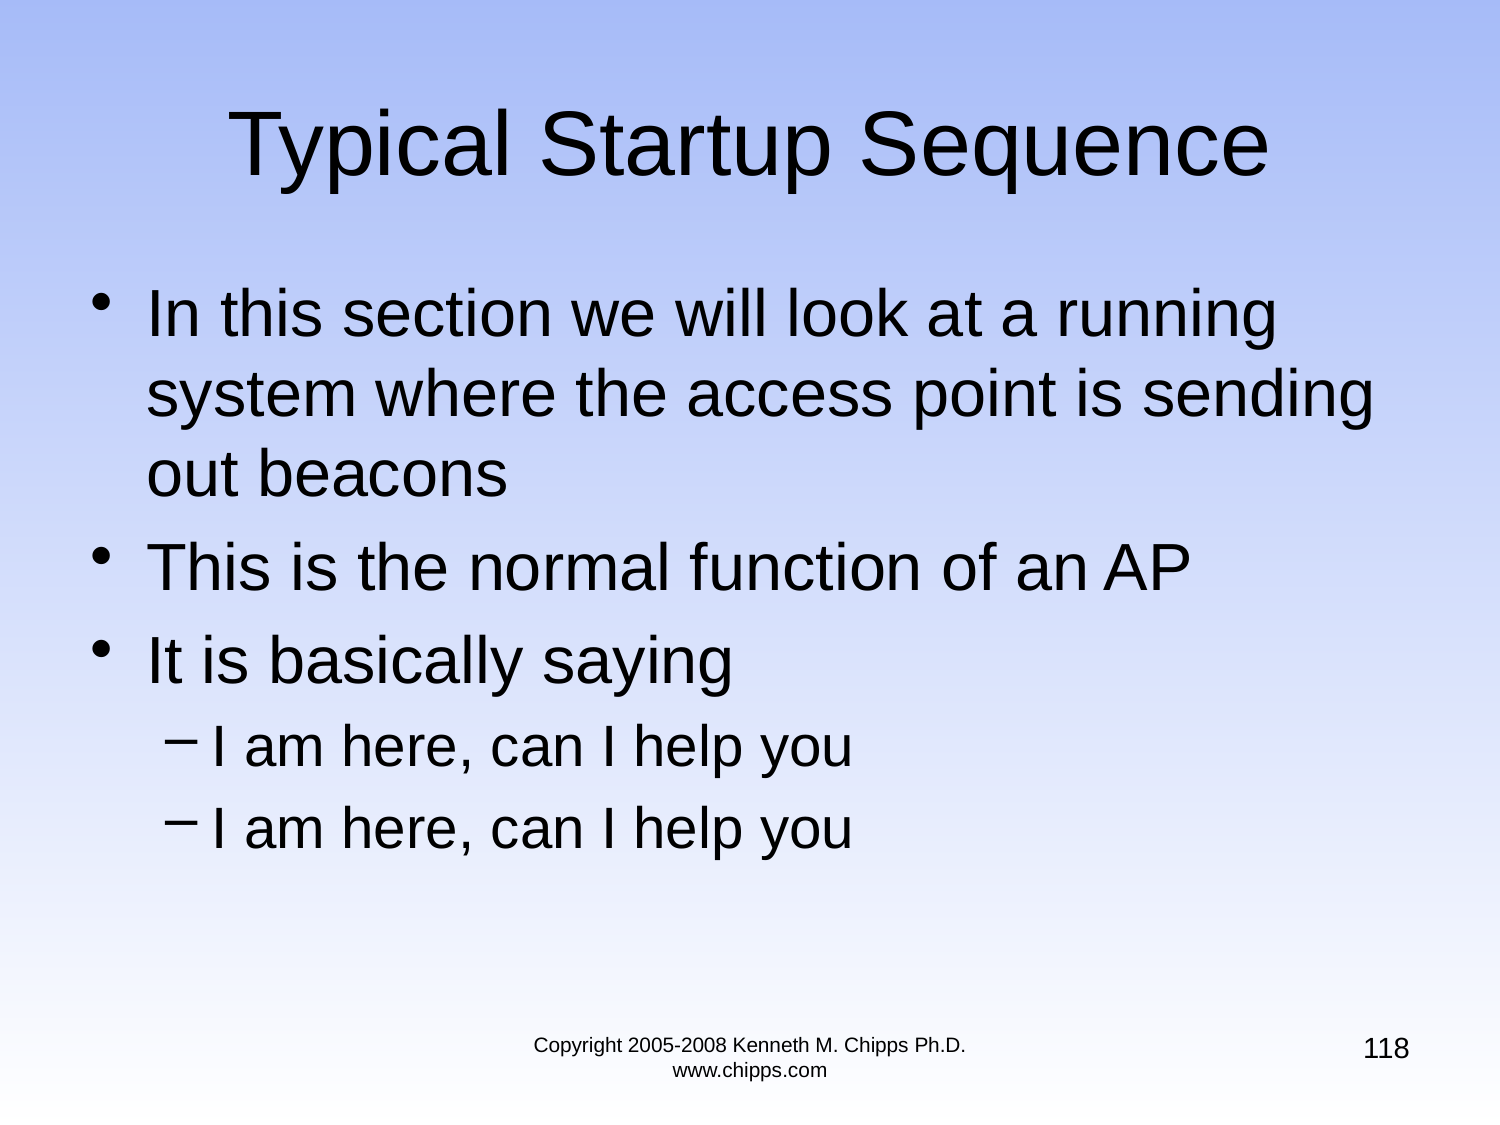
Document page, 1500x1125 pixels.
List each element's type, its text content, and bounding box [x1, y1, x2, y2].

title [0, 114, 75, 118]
title Typical Startup Sequence [75, 45, 1425, 233]
slide_number 118 [1074, 1021, 1426, 1101]
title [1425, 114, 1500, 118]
list In this section we will look at a running system where the access point is sending out beacons This is the normal function of an AP It is basically saying I am here, can I help you I am here, can I help you [75, 262, 1425, 1005]
footer Copyright 2005-2008 Kenneth M. Chipps Ph.D. www.chipps.com [449, 1024, 1051, 1103]
